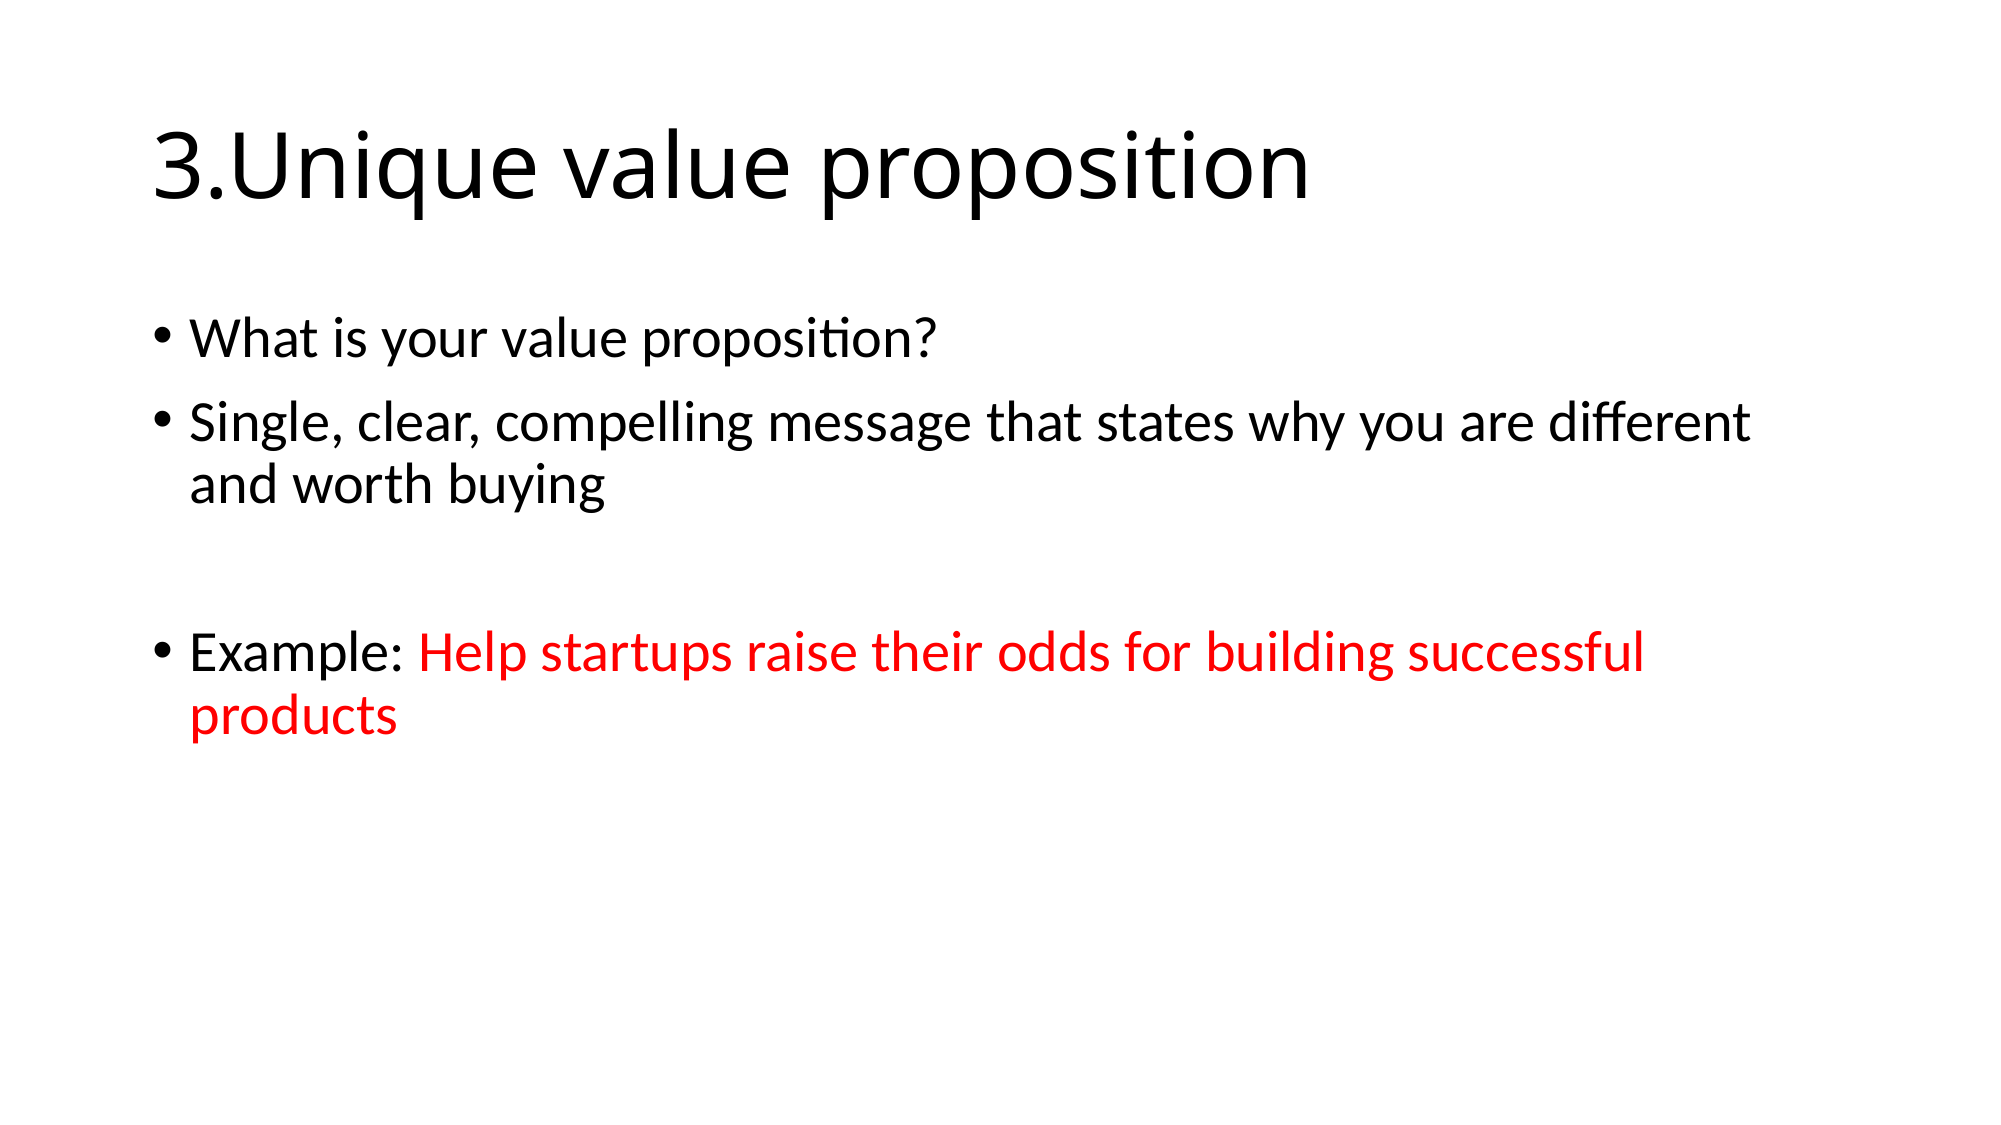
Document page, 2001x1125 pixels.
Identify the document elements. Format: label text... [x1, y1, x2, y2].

title 3.Unique value proposition [137, 59, 1863, 278]
list What is your value proposition? Single, clear, compelling message that states why you are different and worth buying Example: Help startups raise their odds for building successful products [137, 299, 1863, 1014]
